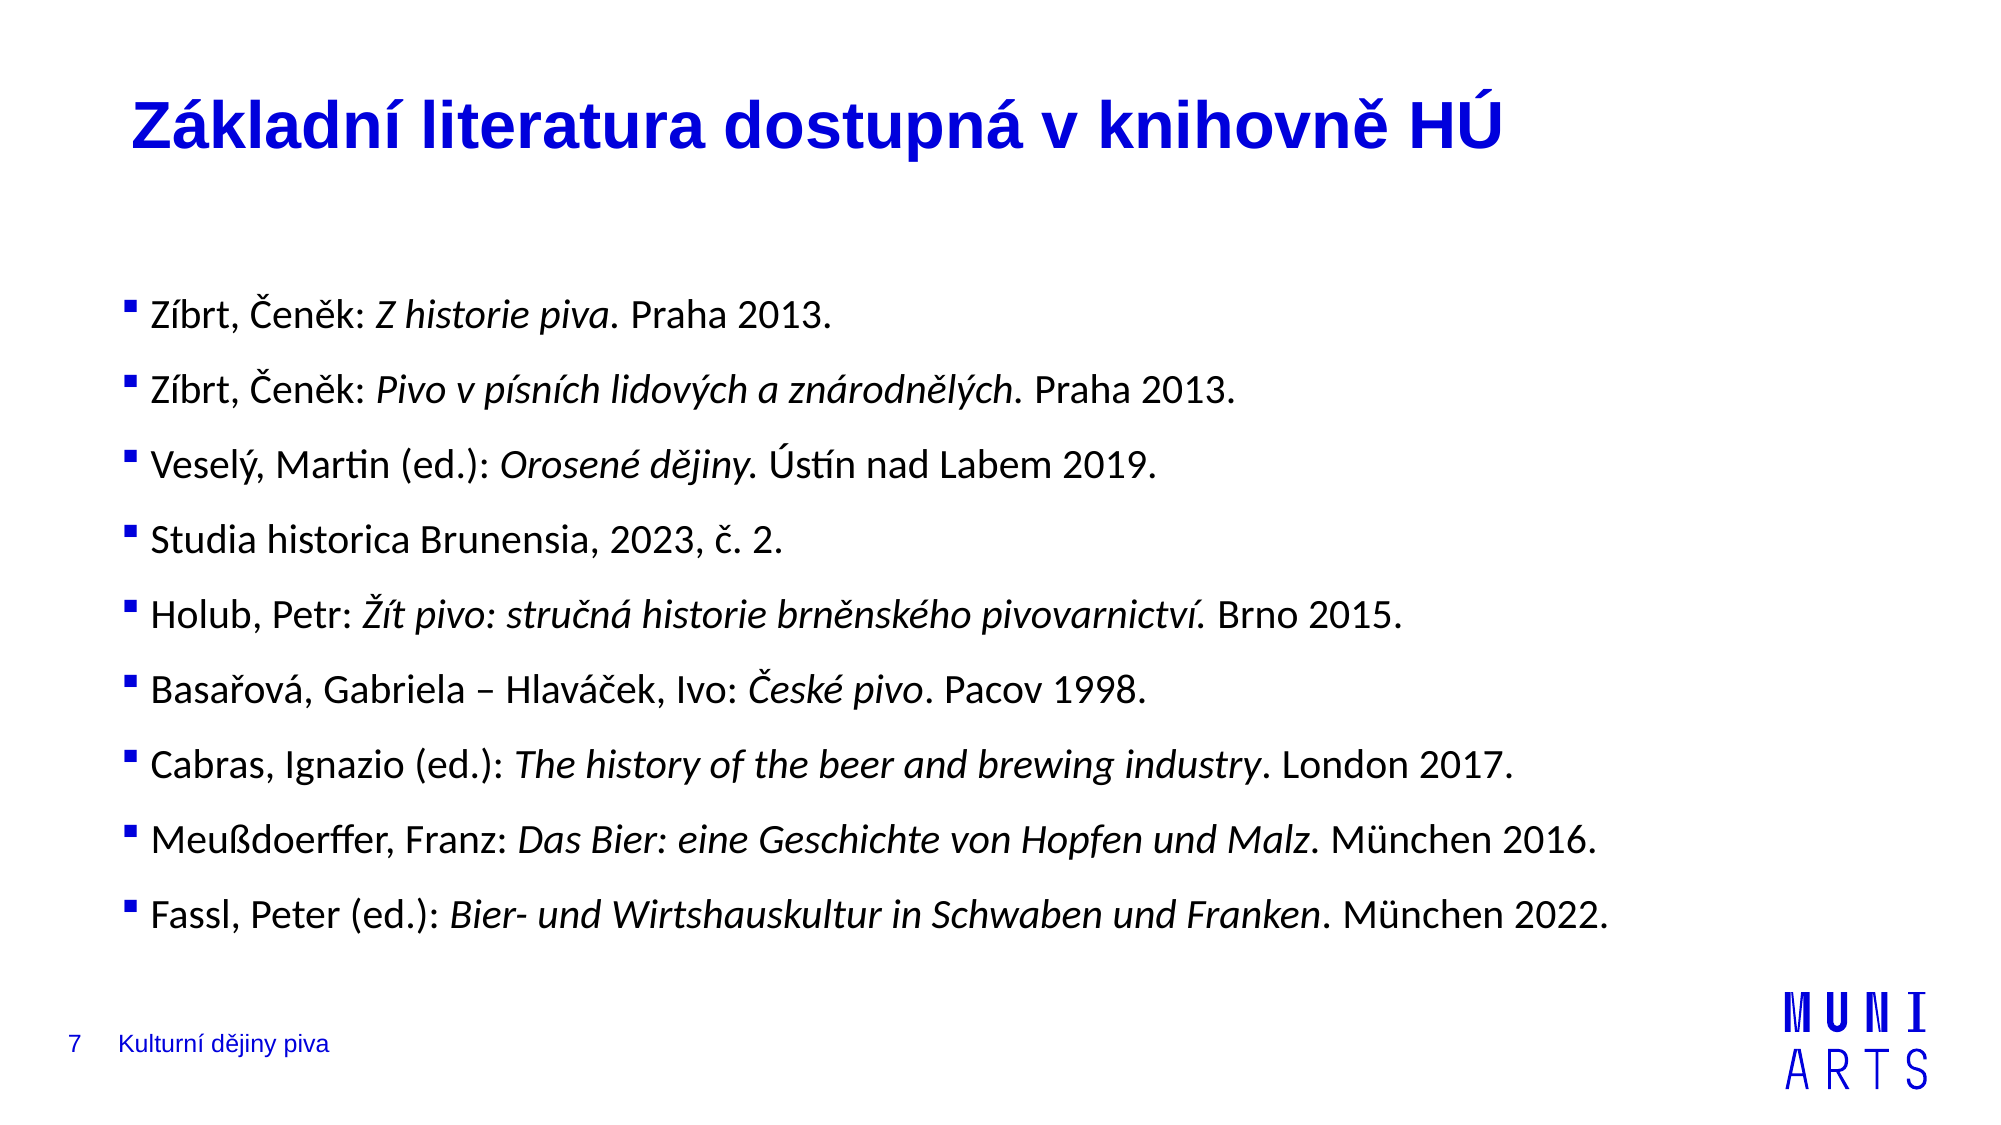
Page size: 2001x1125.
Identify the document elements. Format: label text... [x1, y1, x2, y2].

title Základní literatura dostupná v knihovně HÚ [131, 78, 1896, 153]
footer Kulturní dějiny piva [118, 1021, 1418, 1063]
slide_number 7 [67, 1021, 110, 1063]
list Zíbrt, Čeněk: Z historie piva. Praha 2013. Zíbrt, Čeněk: Pivo v písních lidových a znárodnělých. Praha 2013. Veselý, Martin (ed.): Orosené dějiny. Ústín nad Labem 2019. Studia historica Brunensia, 2023, č. 2. Holub, Petr: Žít pivo: stručná historie brněnského pivovarnictví. Brno 2015. Basařová, Gabriela – Hlaváček, Ivo: České pivo. Pacov 1998. Cabras, Ignazio (ed.): The history of the beer and brewing industry. London 2017. Meußdoerffer, Franz: Das Bier: eine Geschichte von Hopfen und Malz. München 2016. Fassl, Peter (ed.): Bier- und Wirtshauskultur in Schwaben und Franken. München 2022. [109, 261, 1874, 941]
